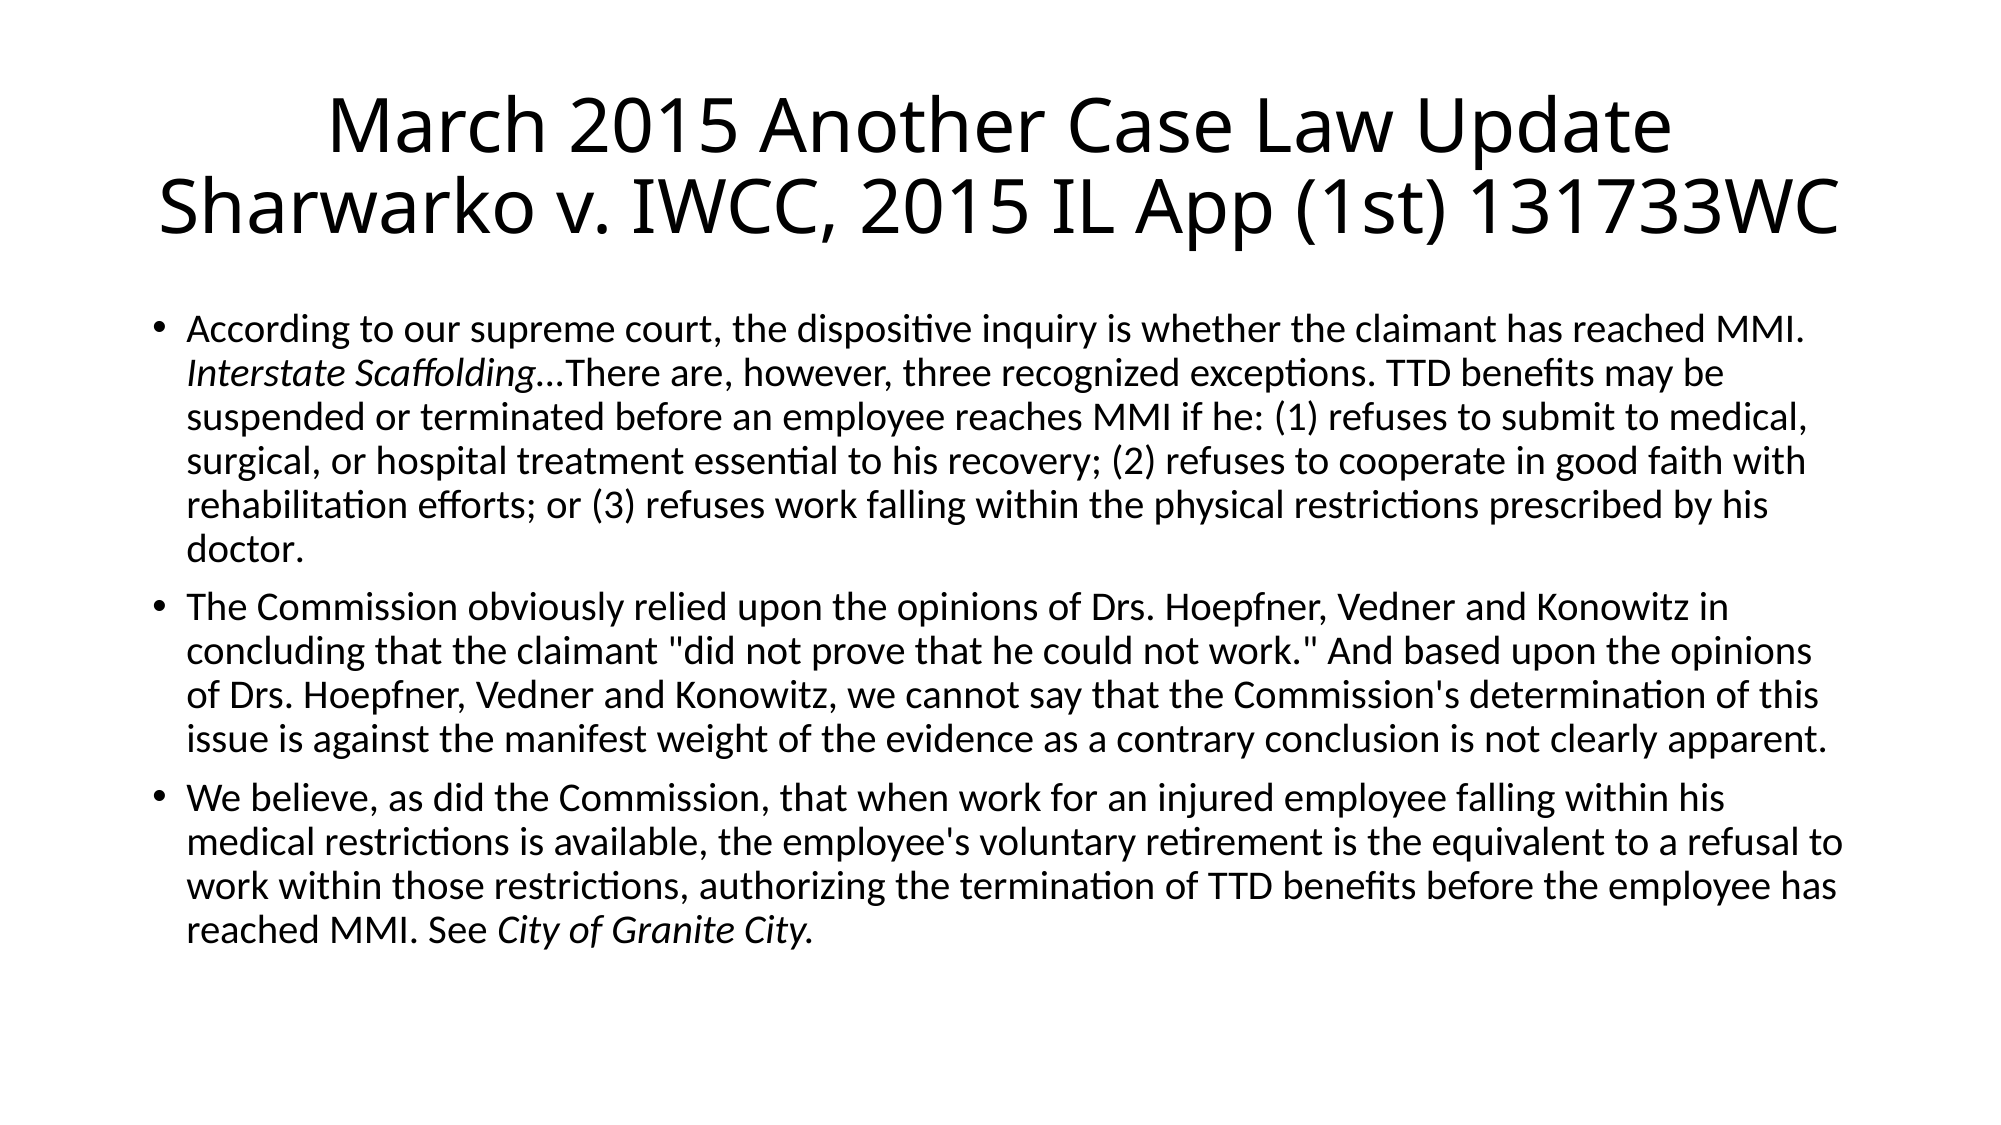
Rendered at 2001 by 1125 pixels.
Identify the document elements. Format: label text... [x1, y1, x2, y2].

list According to our supreme court, the dispositive inquiry is whether the claimant has reached MMI. Interstate Scaffolding…There are, however, three recognized exceptions. TTD benefits may be suspended or terminated before an employee reaches MMI if he: (1) refuses to submit to medical, surgical, or hospital treatment essential to his recovery; (2) refuses to cooperate in good faith with rehabilitation efforts; or (3) refuses work falling within the physical restrictions prescribed by his doctor. The Commission obviously relied upon the opinions of Drs. Hoepfner, Vedner and Konowitz in concluding that the claimant "did not prove that he could not work." And based upon the opinions of Drs. Hoepfner, Vedner and Konowitz, we cannot say that the Commission's determination of this issue is against the manifest weight of the evidence as a contrary conclusion is not clearly apparent. We believe, as did the Commission, that when work for an injured employee falling within his medical restrictions is available, the employee's voluntary retirement is the equivalent to a refusal to work within those restrictions, authorizing the termination of TTD benefits before the employee has reached MMI. See City of Granite City. [137, 299, 1863, 1014]
title March 2015 Another Case Law Update Sharwarko v. IWCC, 2015 IL App (1st) 131733WC [137, 59, 1863, 278]
